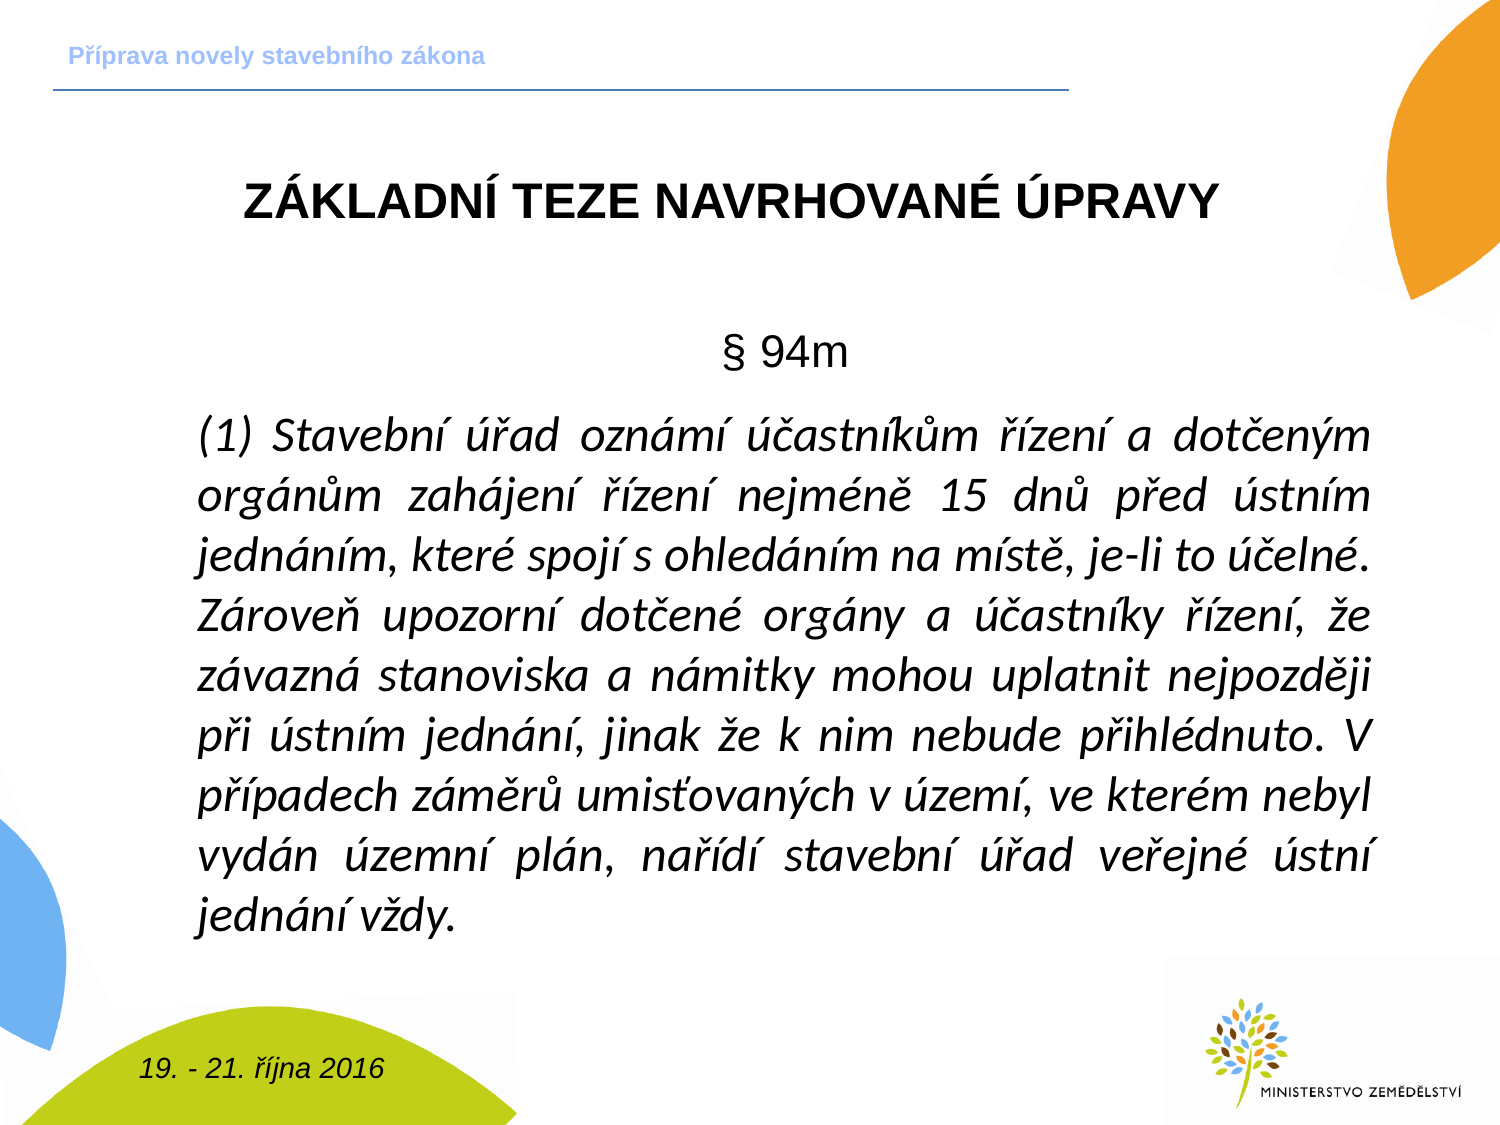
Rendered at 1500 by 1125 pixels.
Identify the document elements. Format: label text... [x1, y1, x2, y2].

text_box 19. - 21. října 2016 [123, 1041, 459, 1092]
text_box Základní teze navrhované úpravy [123, 160, 1341, 236]
text_box § 94m (1) Stavební úřad oznámí účastníkům řízení a dotčeným orgánům zahájení řízení nejméně 15 dnů před ústním jednáním, které spojí s ohledáním na místě, je-li to účelné. Zároveň upozorní dotčené orgány a účastníky řízení, že závazná stanoviska a námitky mohou uplatnit nejpozději při ústním jednání, jinak že k nim nebude přihlédnuto. V případech záměrů umisťovaných v území, ve kterém nebyl vydán územní plán, nařídí stavební úřad veřejné ústní jednání vždy. [182, 314, 1388, 950]
text_box Příprava novely stavebního zákona [53, 19, 644, 89]
picture [0, 0, 1500, 1125]
